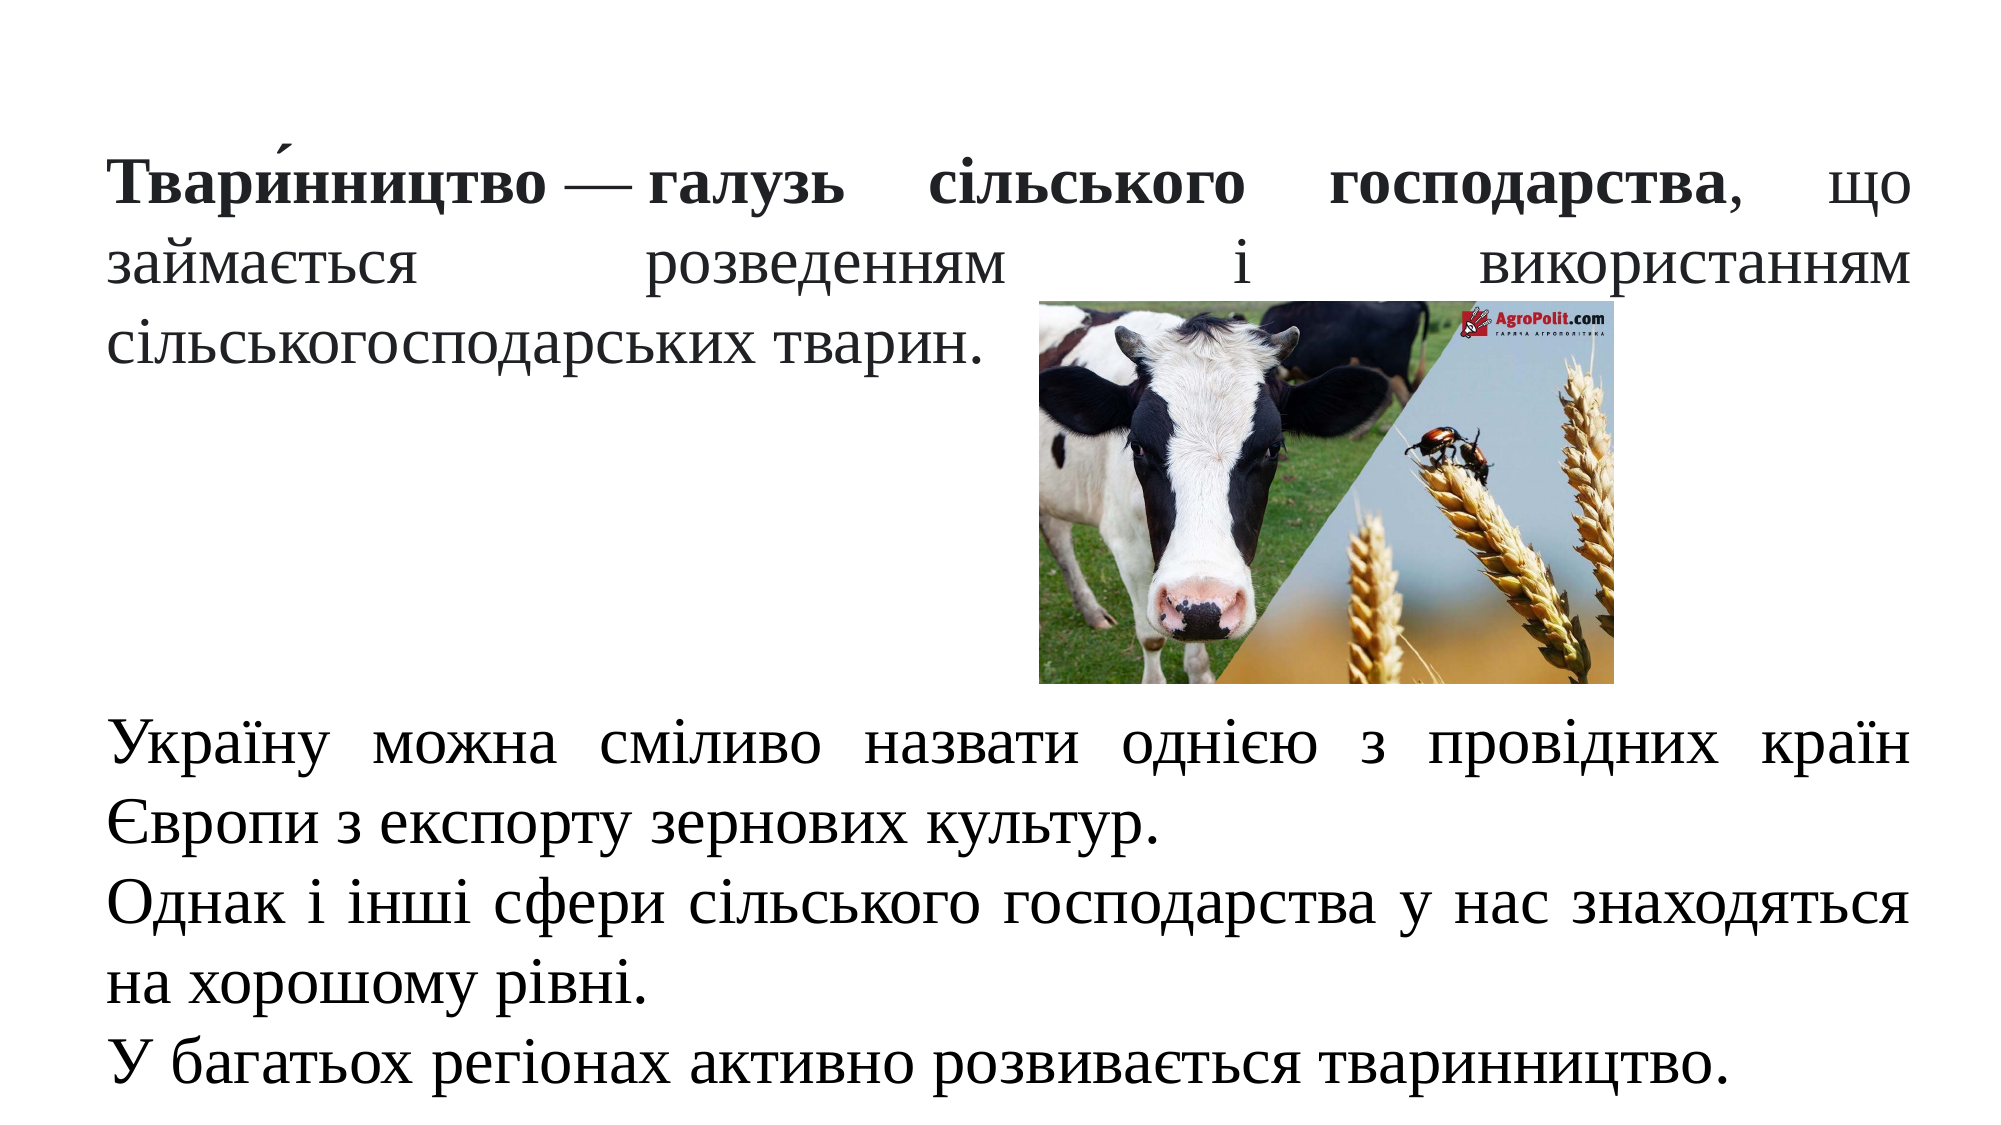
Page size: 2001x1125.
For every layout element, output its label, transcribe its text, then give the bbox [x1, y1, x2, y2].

picture [1039, 301, 1614, 684]
text_box Твари́нництво — галузь сільського господарства, що займається розведенням і використанням сільськогосподарських тварин. Україну можна сміливо назвати однією з провідних країн Європи з експорту зернових культур. Однак і інші сфери сільського господарства у нас знаходяться на хорошому рівні. У багатьох регіонах активно розвивається тваринництво. [91, 129, 1929, 1104]
